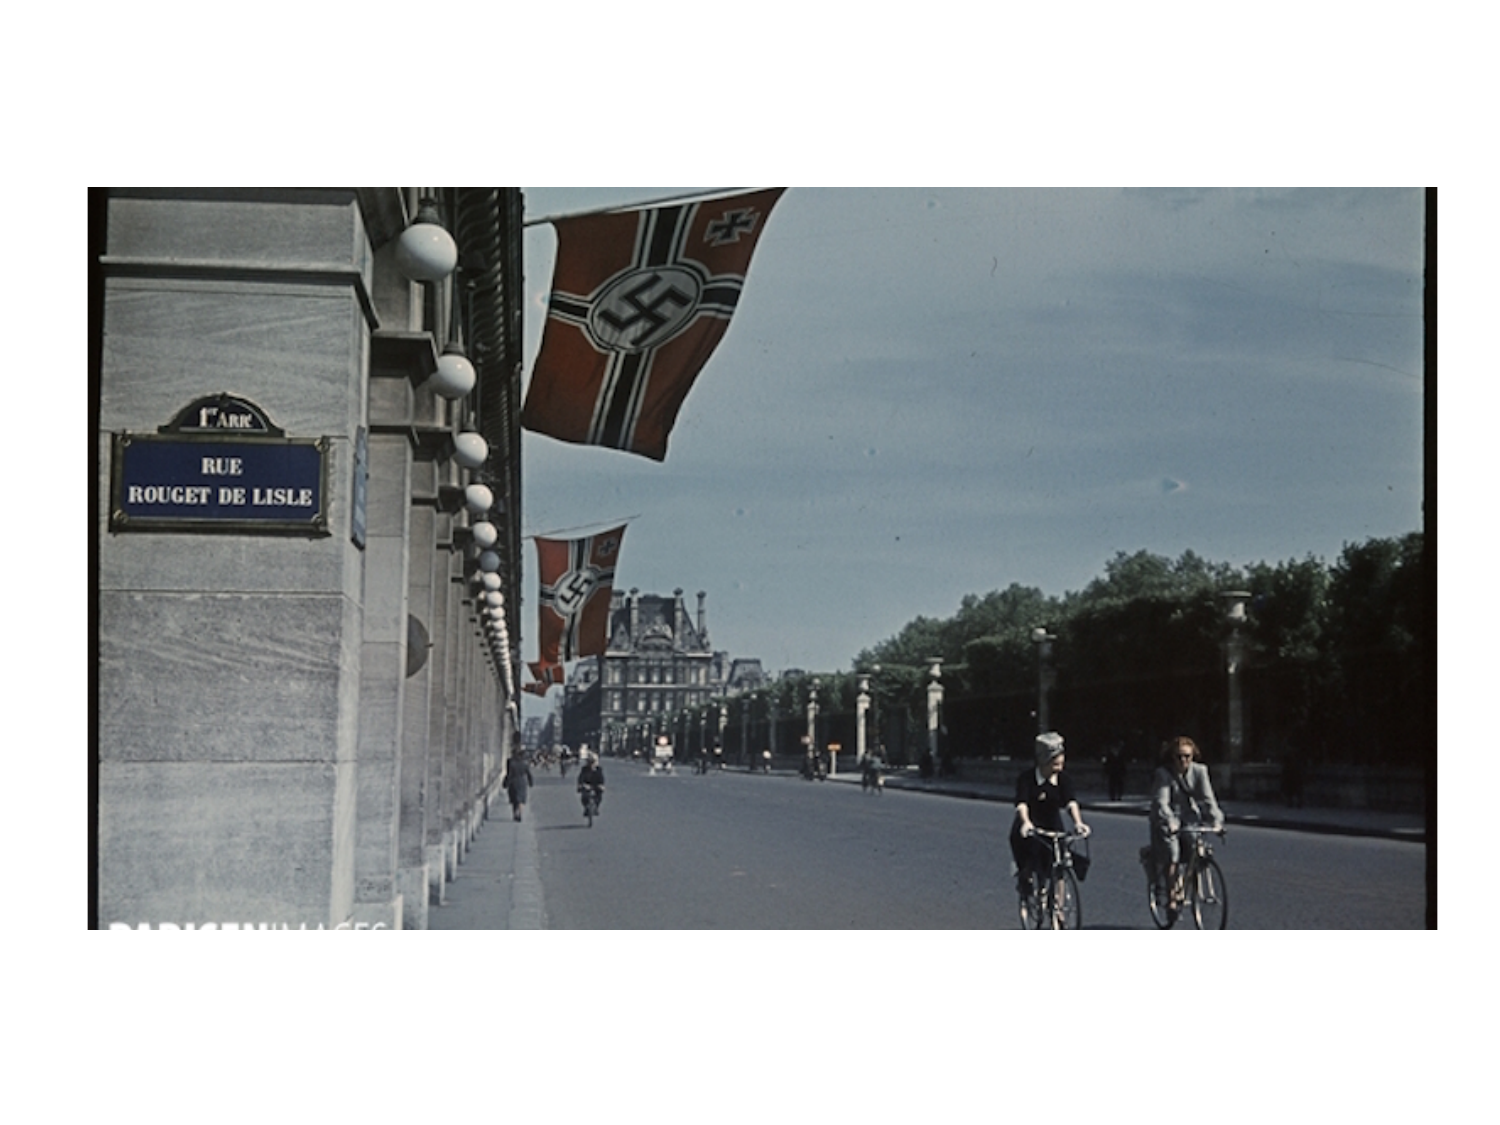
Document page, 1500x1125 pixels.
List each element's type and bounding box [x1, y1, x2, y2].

list [87, 187, 1438, 931]
